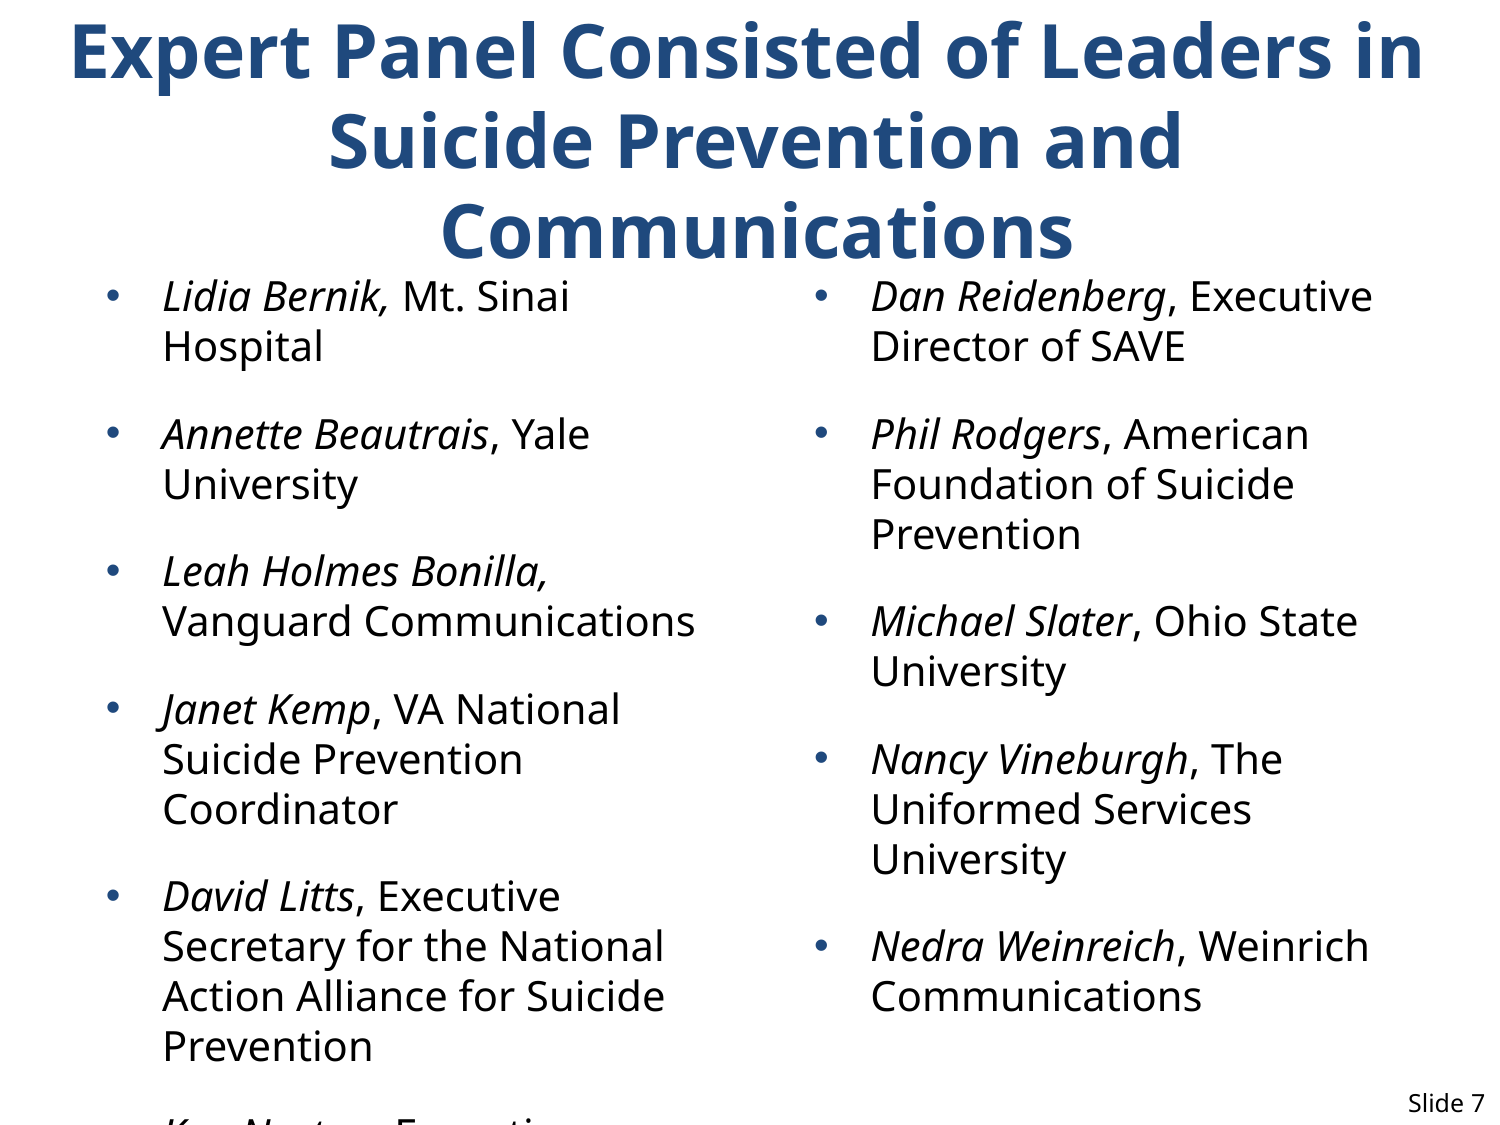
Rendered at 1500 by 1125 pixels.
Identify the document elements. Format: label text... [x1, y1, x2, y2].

list Lidia Bernik, Mt. Sinai Hospital Annette Beautrais, Yale University Leah Holmes Bonilla, Vanguard Communications Janet Kemp, VA National Suicide Prevention Coordinator David Litts, Executive Secretary for the National Action Alliance for Suicide Prevention Ken Norton, Executive Director of NAMI [75, 262, 738, 1005]
list Dan Reidenberg, Executive Director of SAVE Phil Rodgers, American Foundation of Suicide Prevention Michael Slater, Ohio State University Nancy Vineburgh, The Uniformed Services University Nedra Weinreich, Weinrich Communications [762, 262, 1425, 1005]
title Expert Panel Consisted of Leaders in Suicide Prevention and Communications [46, 45, 1469, 233]
